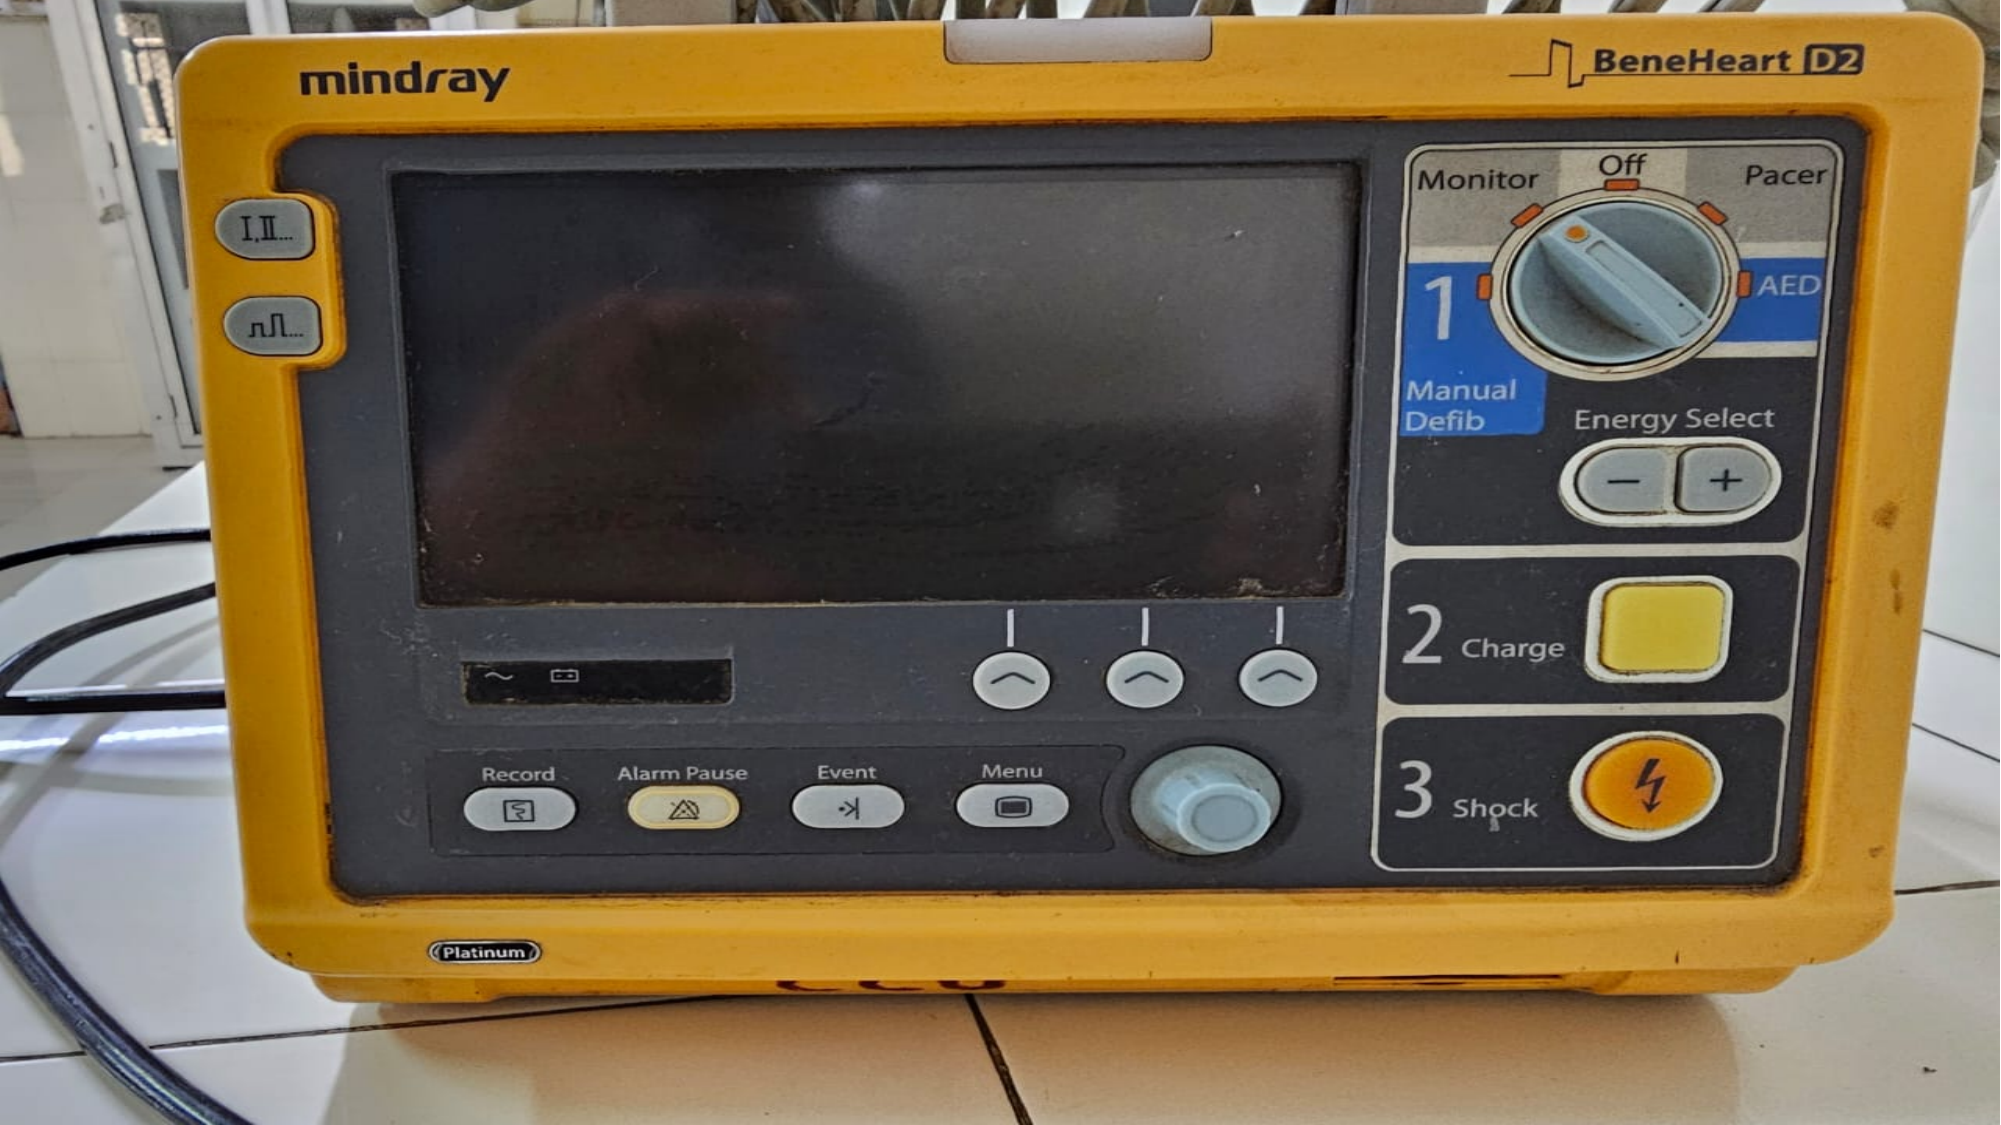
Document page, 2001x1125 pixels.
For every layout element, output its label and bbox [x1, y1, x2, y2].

list [0, 0, 2000, 1125]
